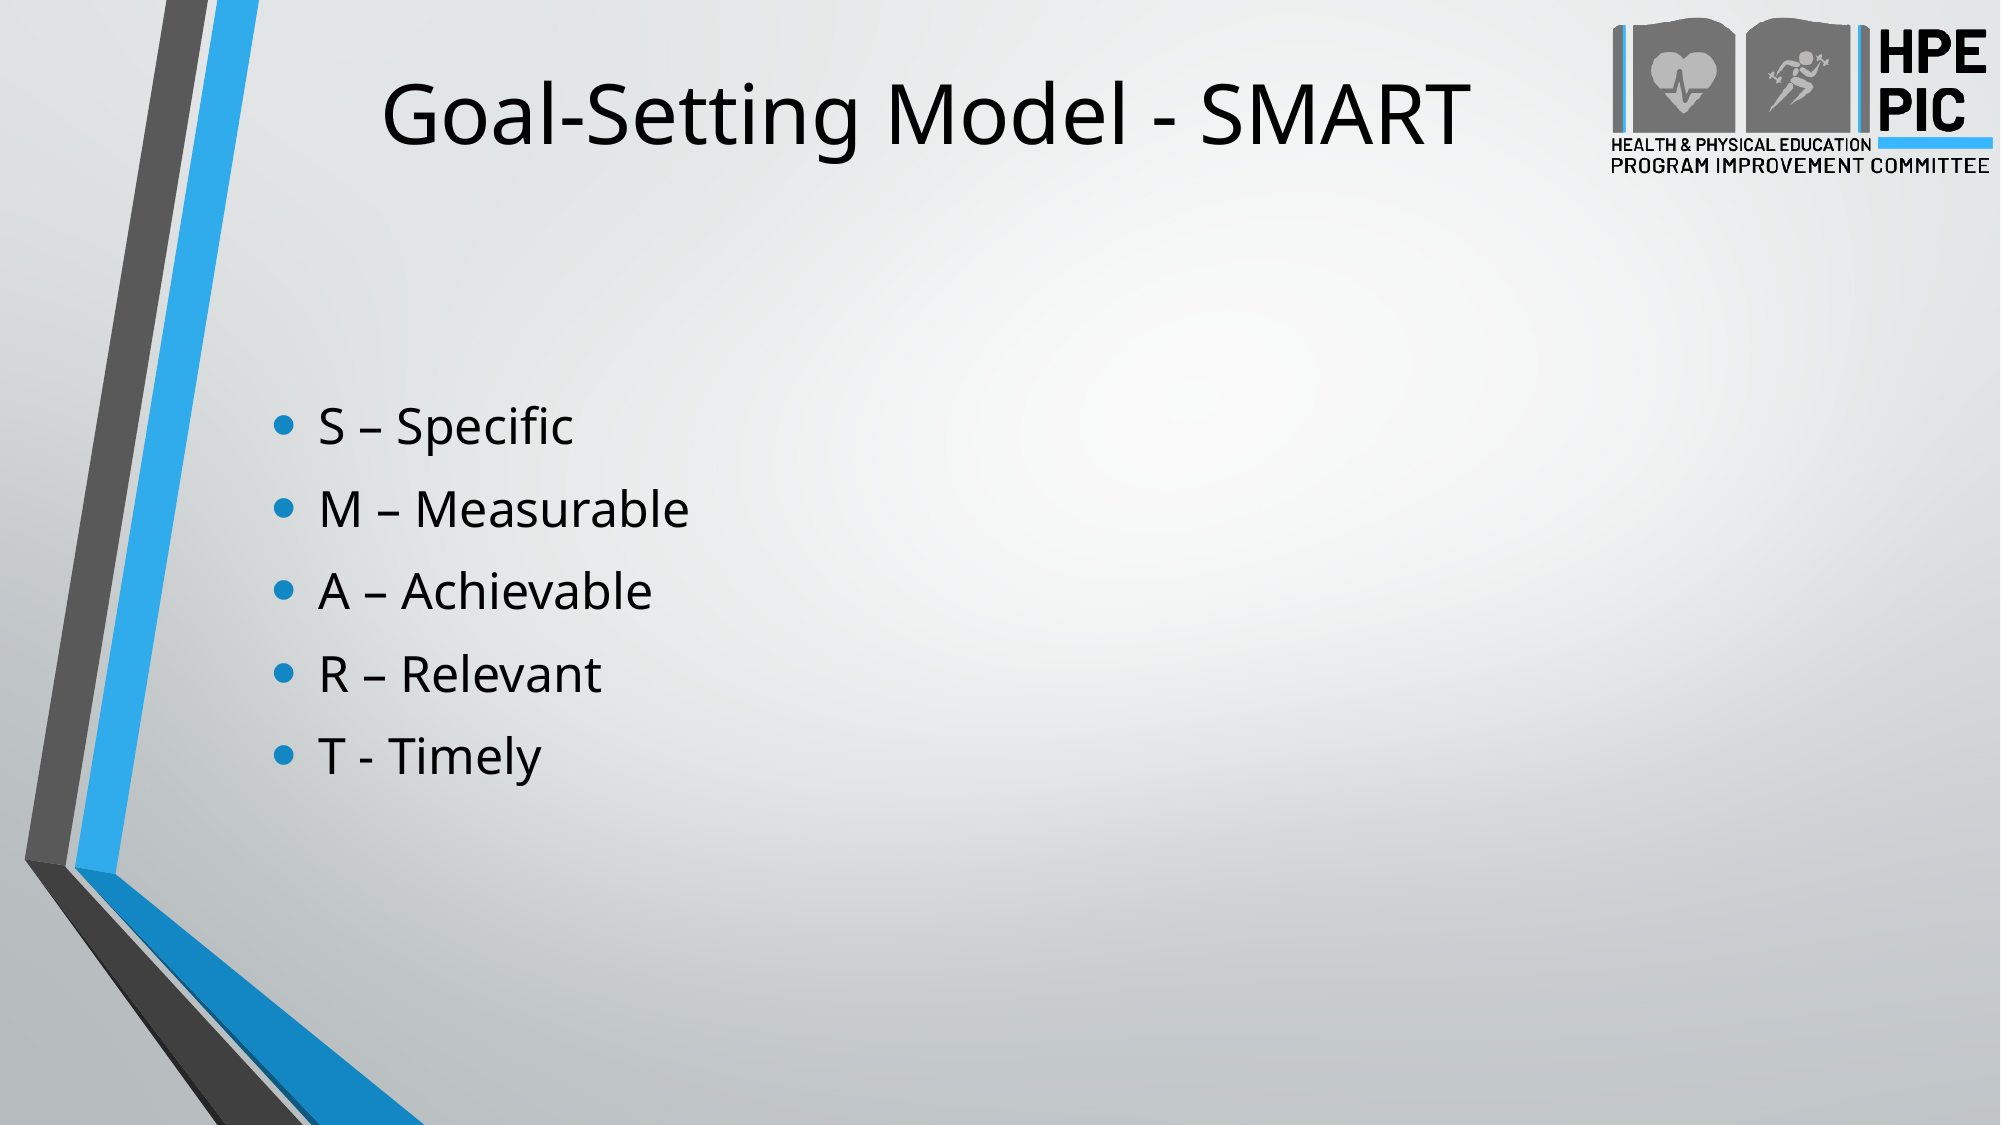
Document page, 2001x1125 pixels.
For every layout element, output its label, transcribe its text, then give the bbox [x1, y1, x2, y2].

title Goal-Setting Model - SMART [256, 35, 1597, 189]
picture [1589, 0, 2001, 201]
list S – Specific M – Measurable A – Achievable R – Relevant T - Timely [256, 232, 1900, 947]
